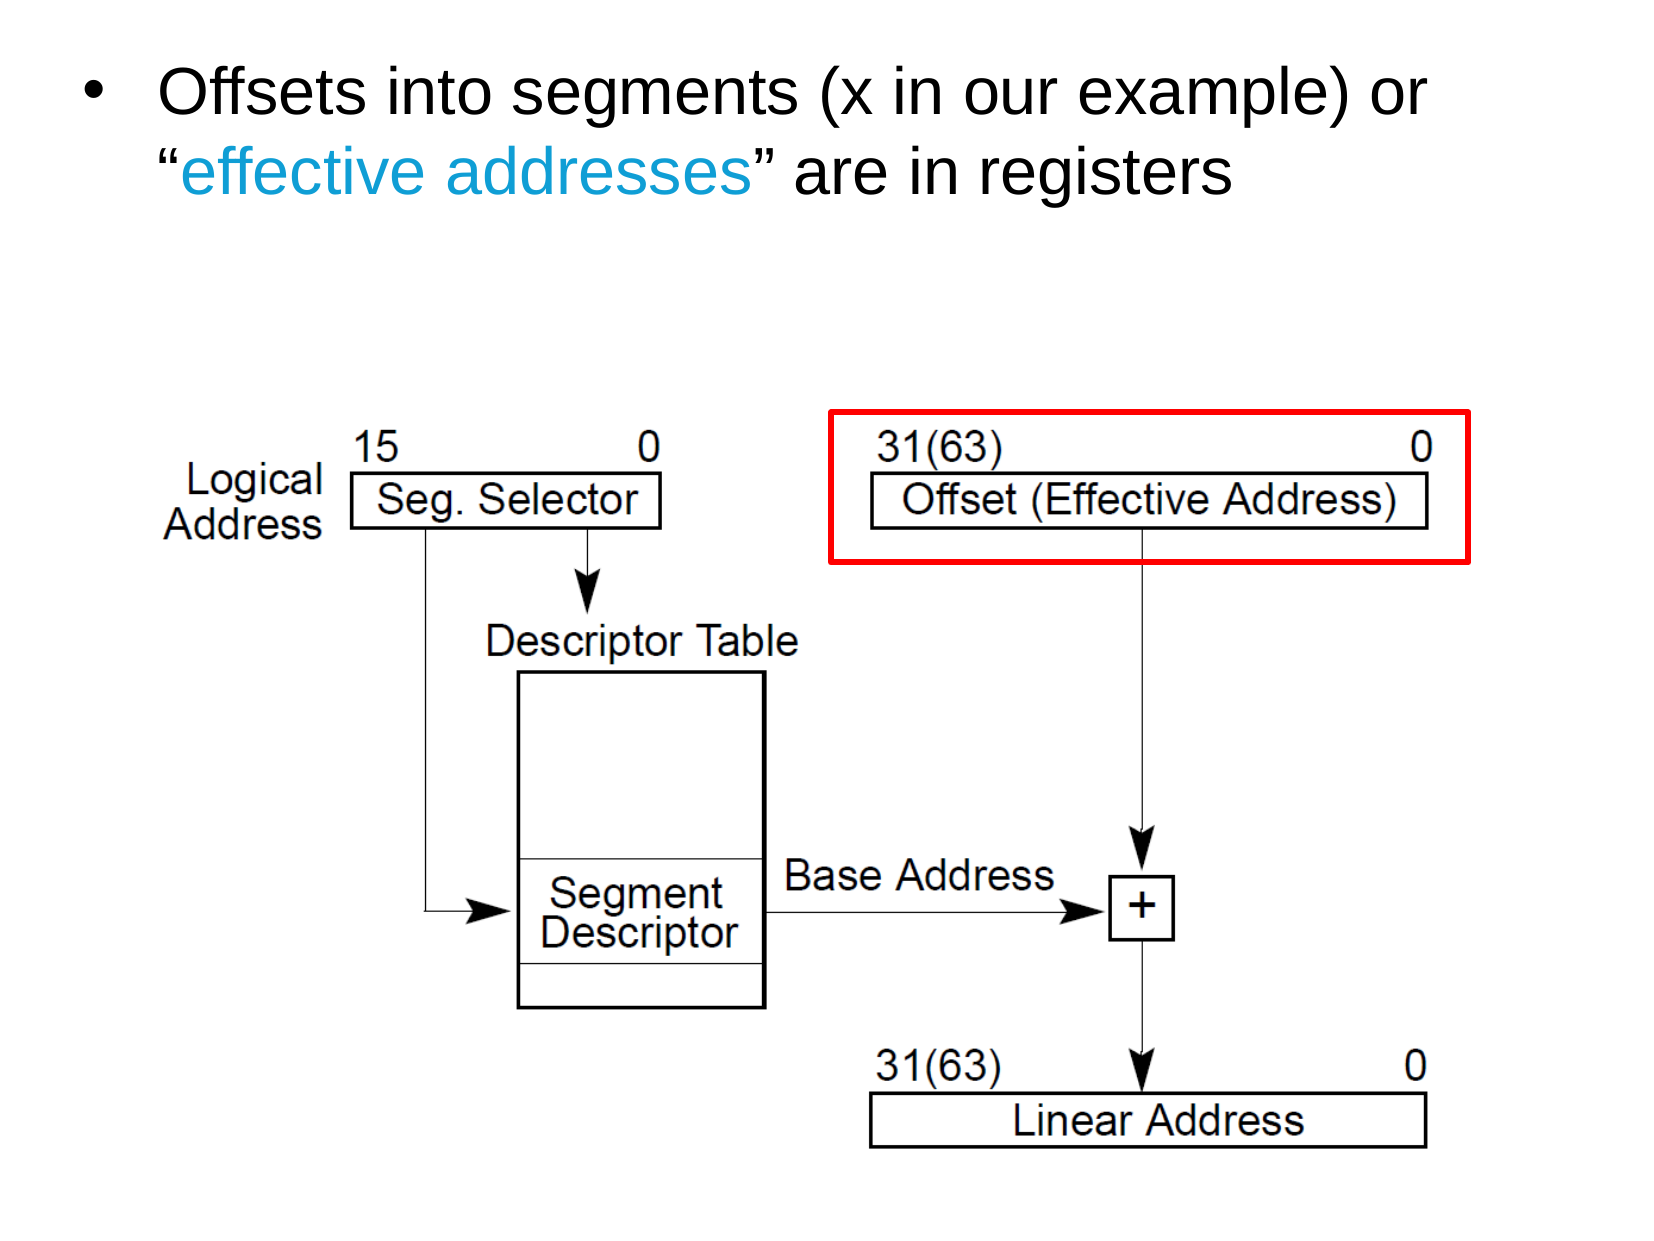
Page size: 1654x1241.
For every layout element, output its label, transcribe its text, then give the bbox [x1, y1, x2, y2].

list Offsets into segments (x in our example) or “effective addresses” are in registers [82, 48, 1571, 768]
picture [149, 374, 1468, 1163]
